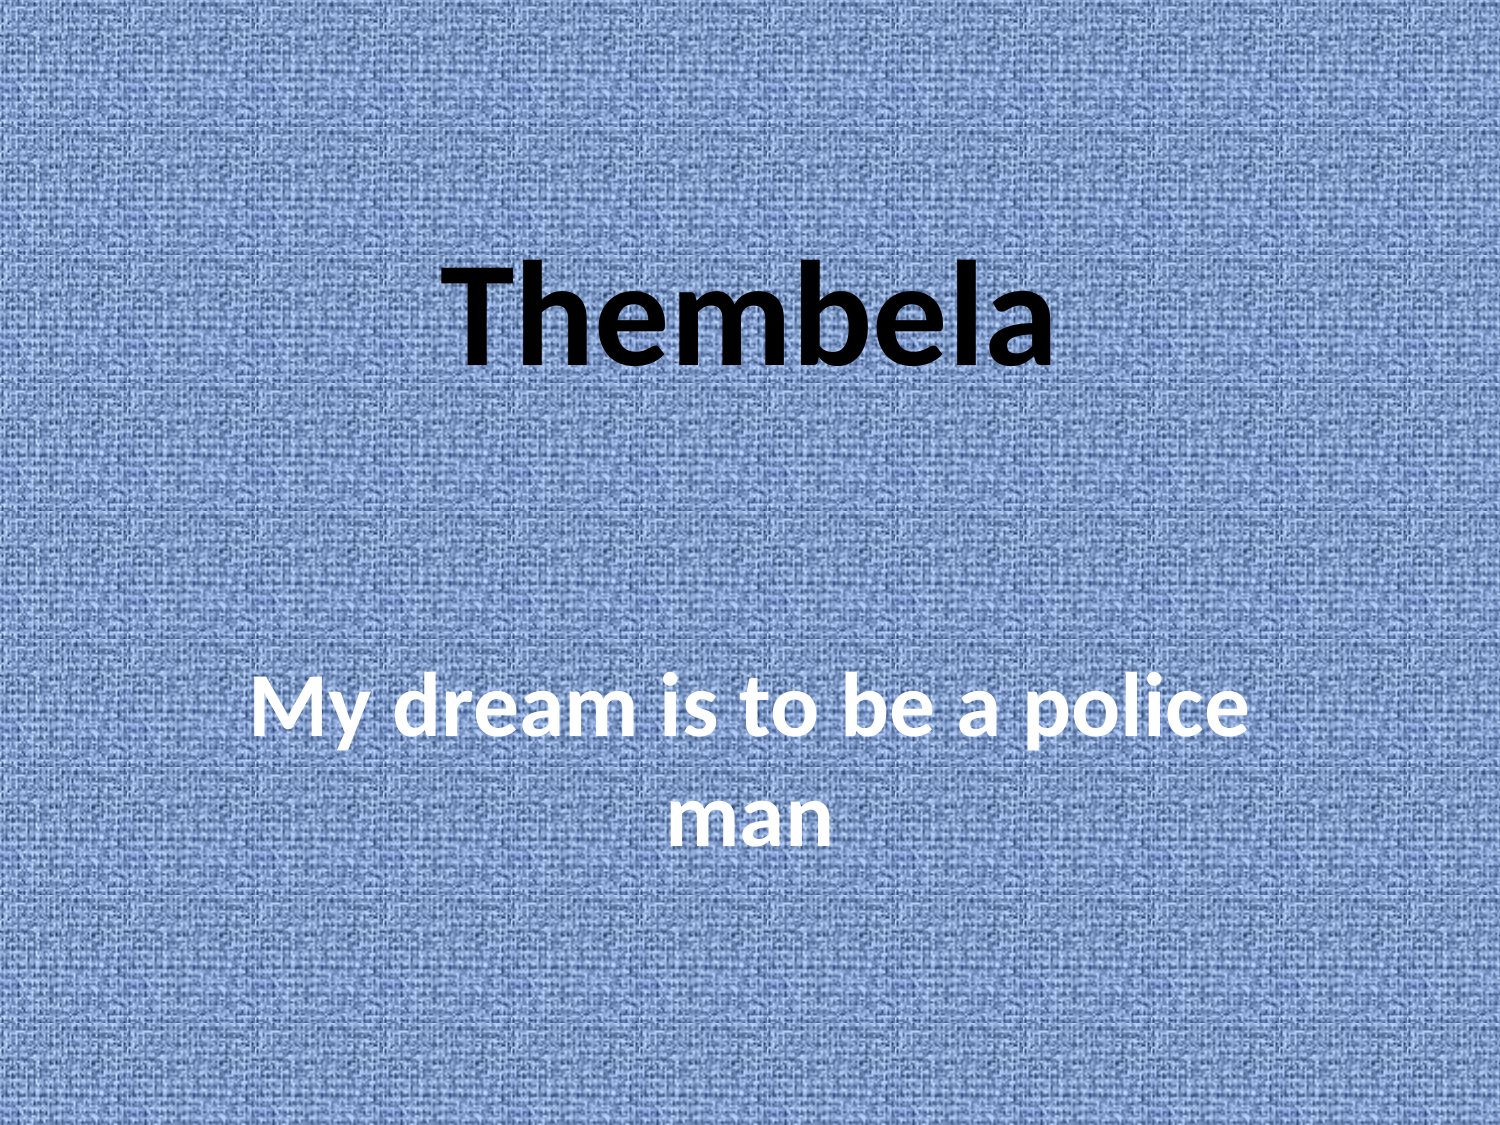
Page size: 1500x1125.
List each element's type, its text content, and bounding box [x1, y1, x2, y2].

subtitle My dream is to be a police man [225, 637, 1275, 925]
title Thembela [112, 184, 1388, 426]
